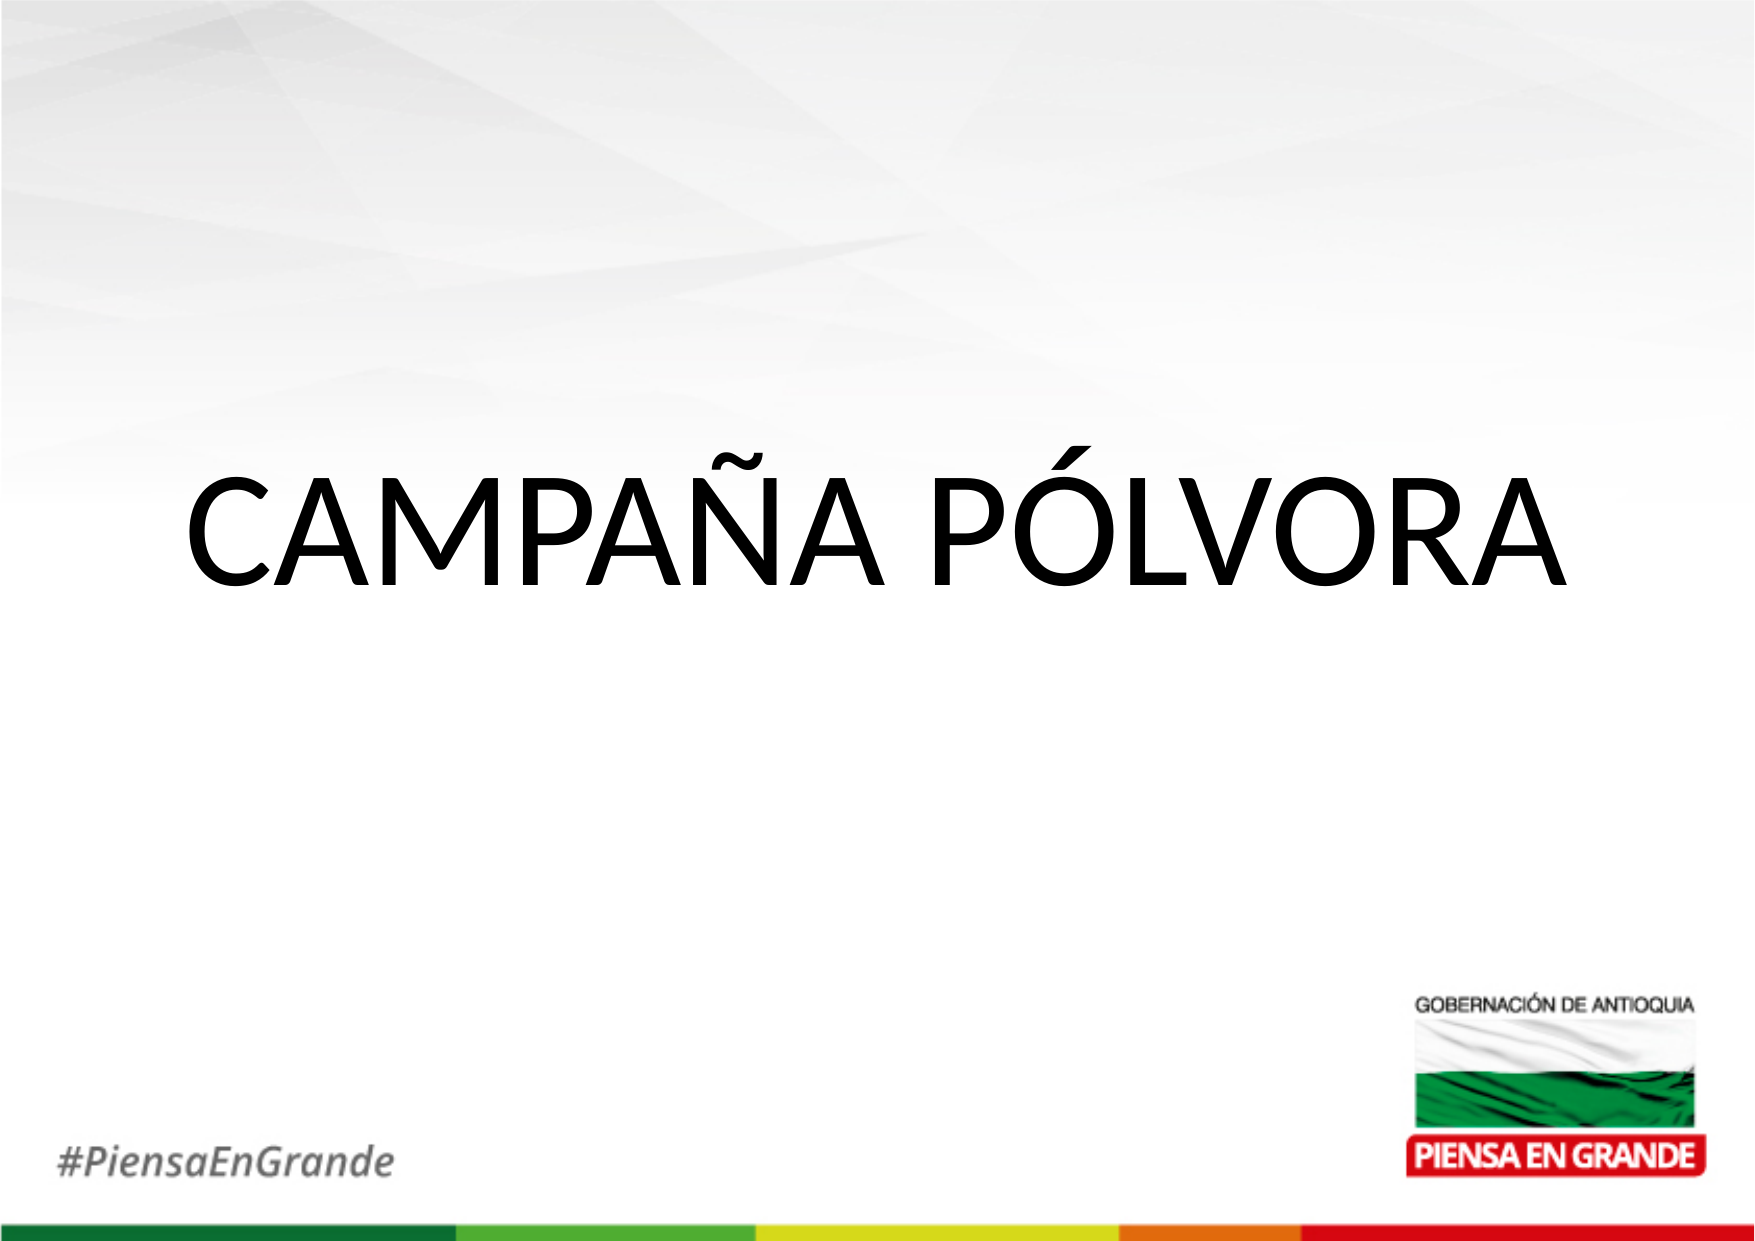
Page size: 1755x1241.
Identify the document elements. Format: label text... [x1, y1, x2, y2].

title CAMPAÑA PÓLVORA [131, 385, 1623, 652]
picture [0, 0, 1755, 1241]
